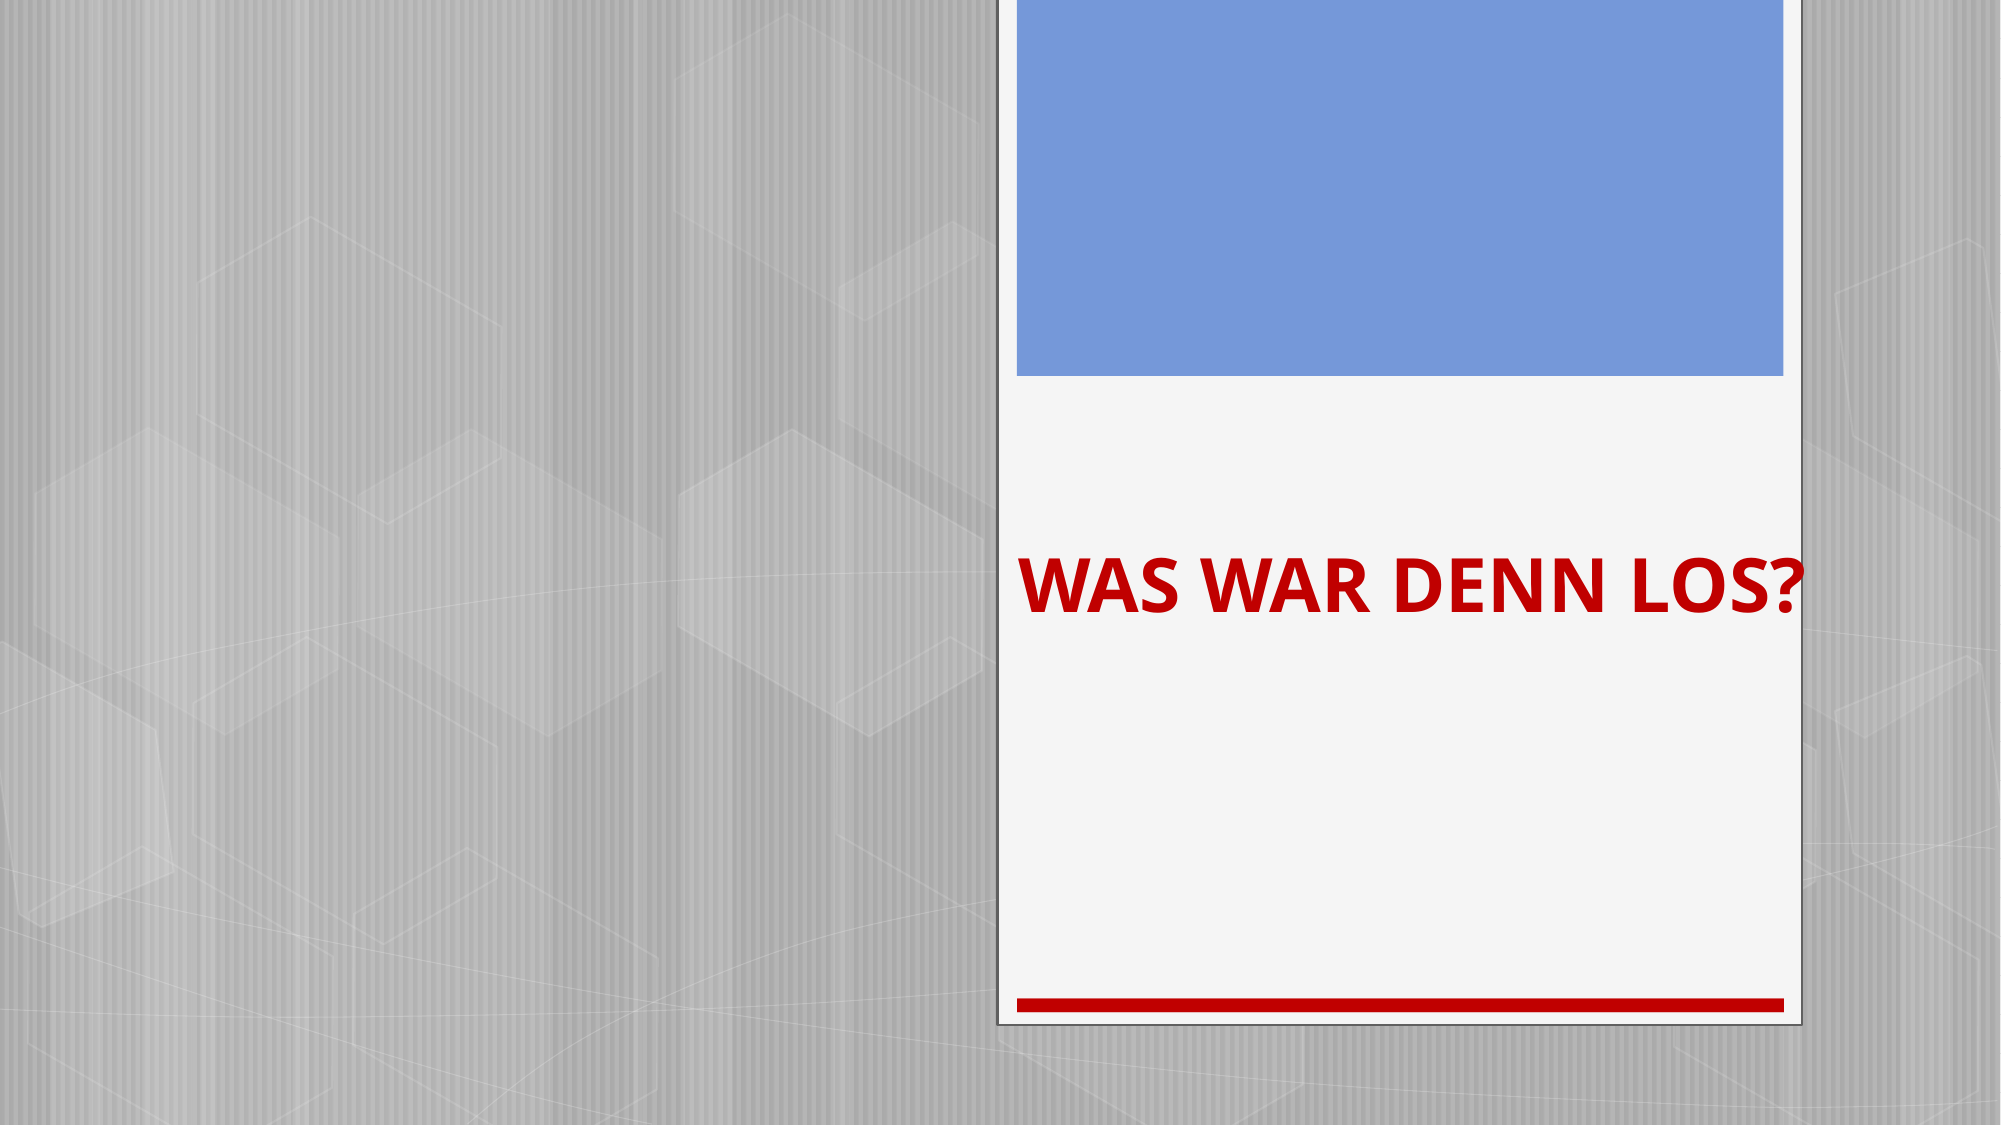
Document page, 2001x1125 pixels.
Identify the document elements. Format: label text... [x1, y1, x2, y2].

title WAS WAR DENN LOS? [1003, 355, 1826, 636]
